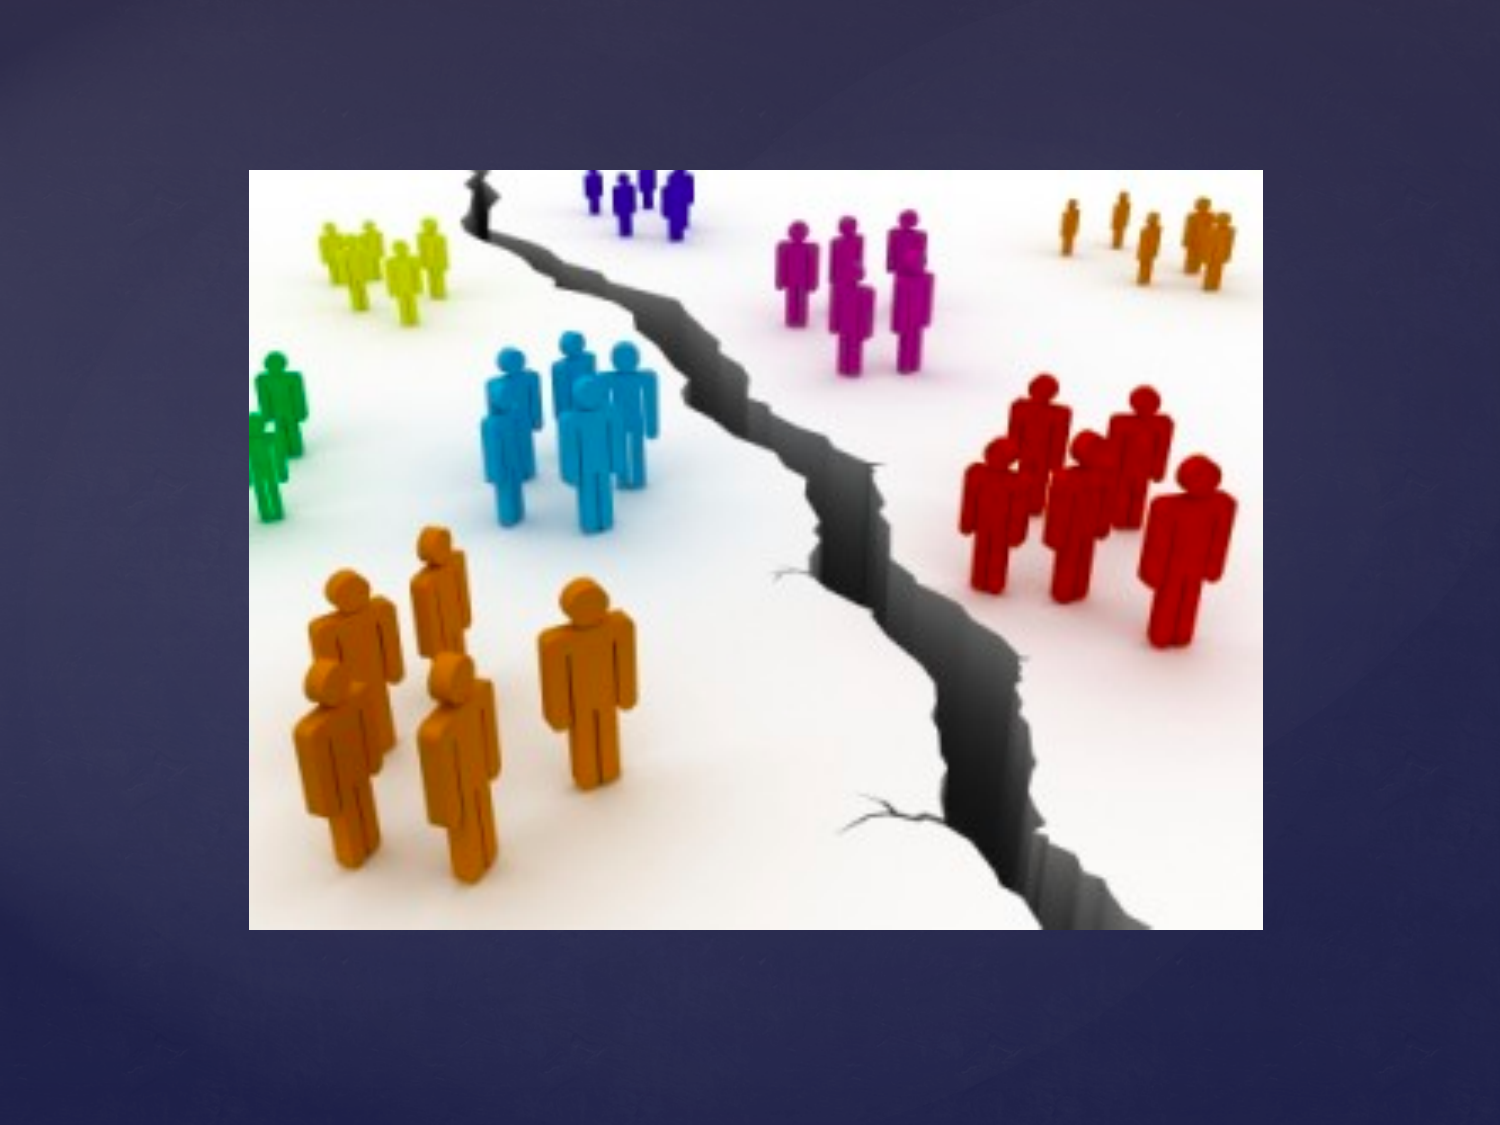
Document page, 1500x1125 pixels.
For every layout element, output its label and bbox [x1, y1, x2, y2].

picture [249, 170, 1263, 931]
